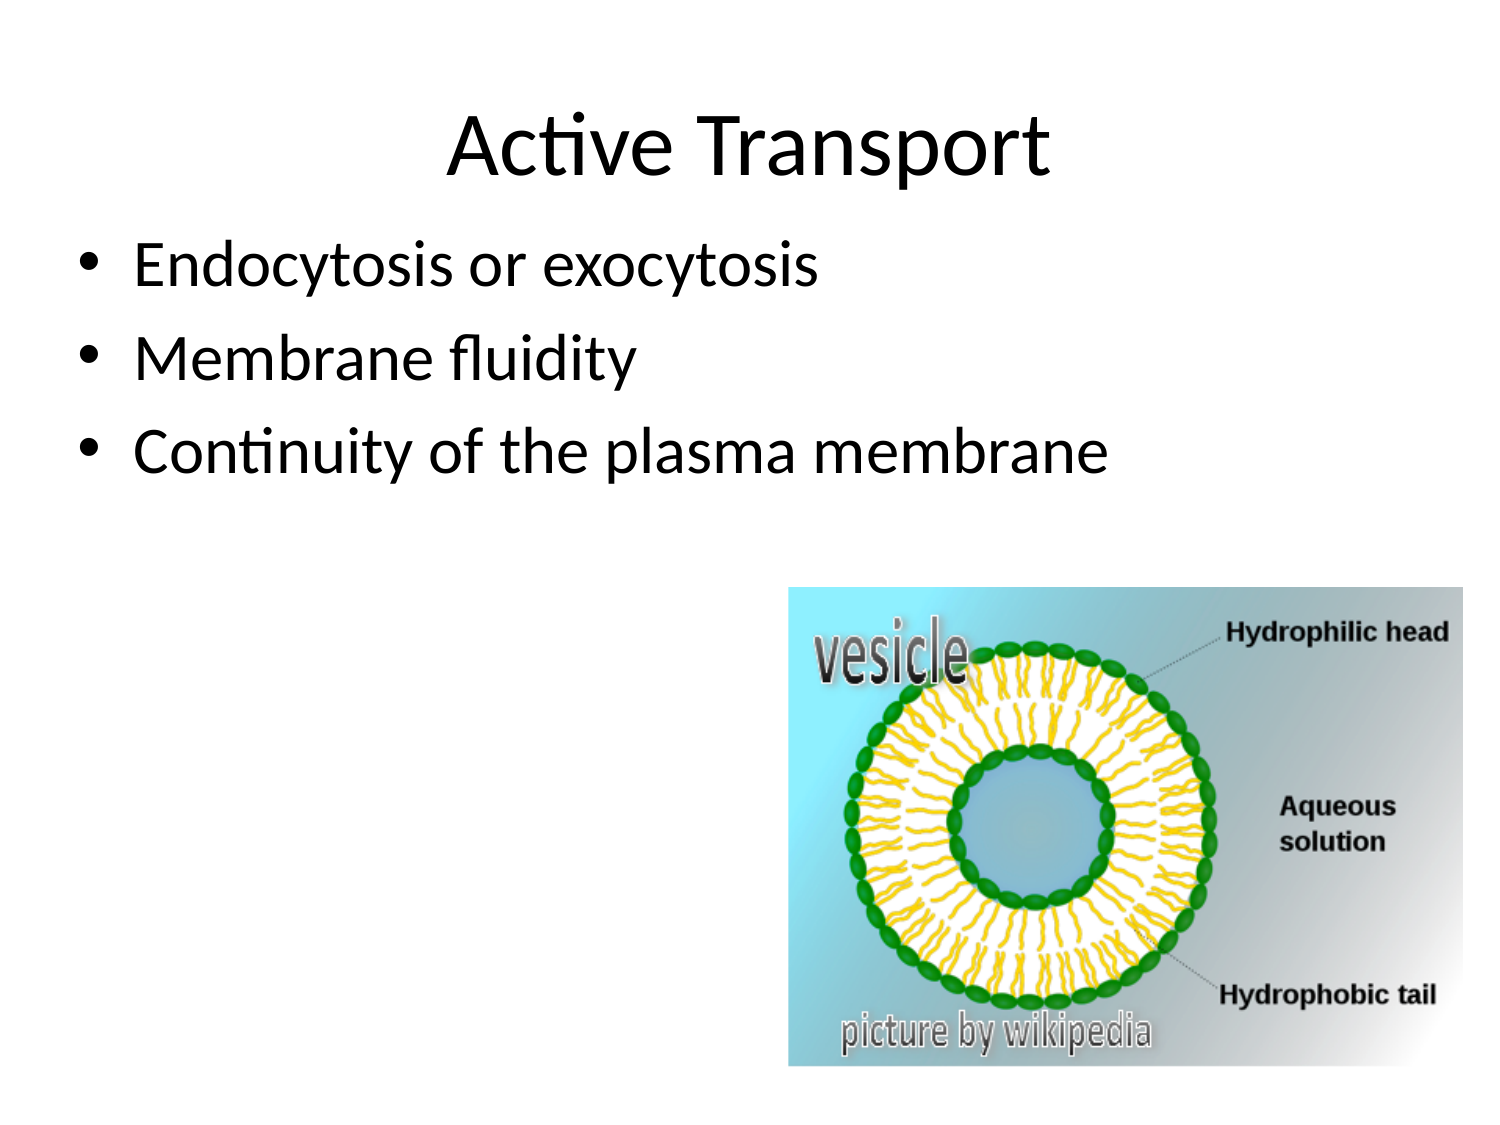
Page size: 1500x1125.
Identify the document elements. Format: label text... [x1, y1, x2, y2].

title Active Transport [75, 45, 1425, 233]
picture [787, 587, 1463, 1068]
list Endocytosis or exocytosis Membrane fluidity Continuity of the plasma membrane [62, 212, 1413, 955]
